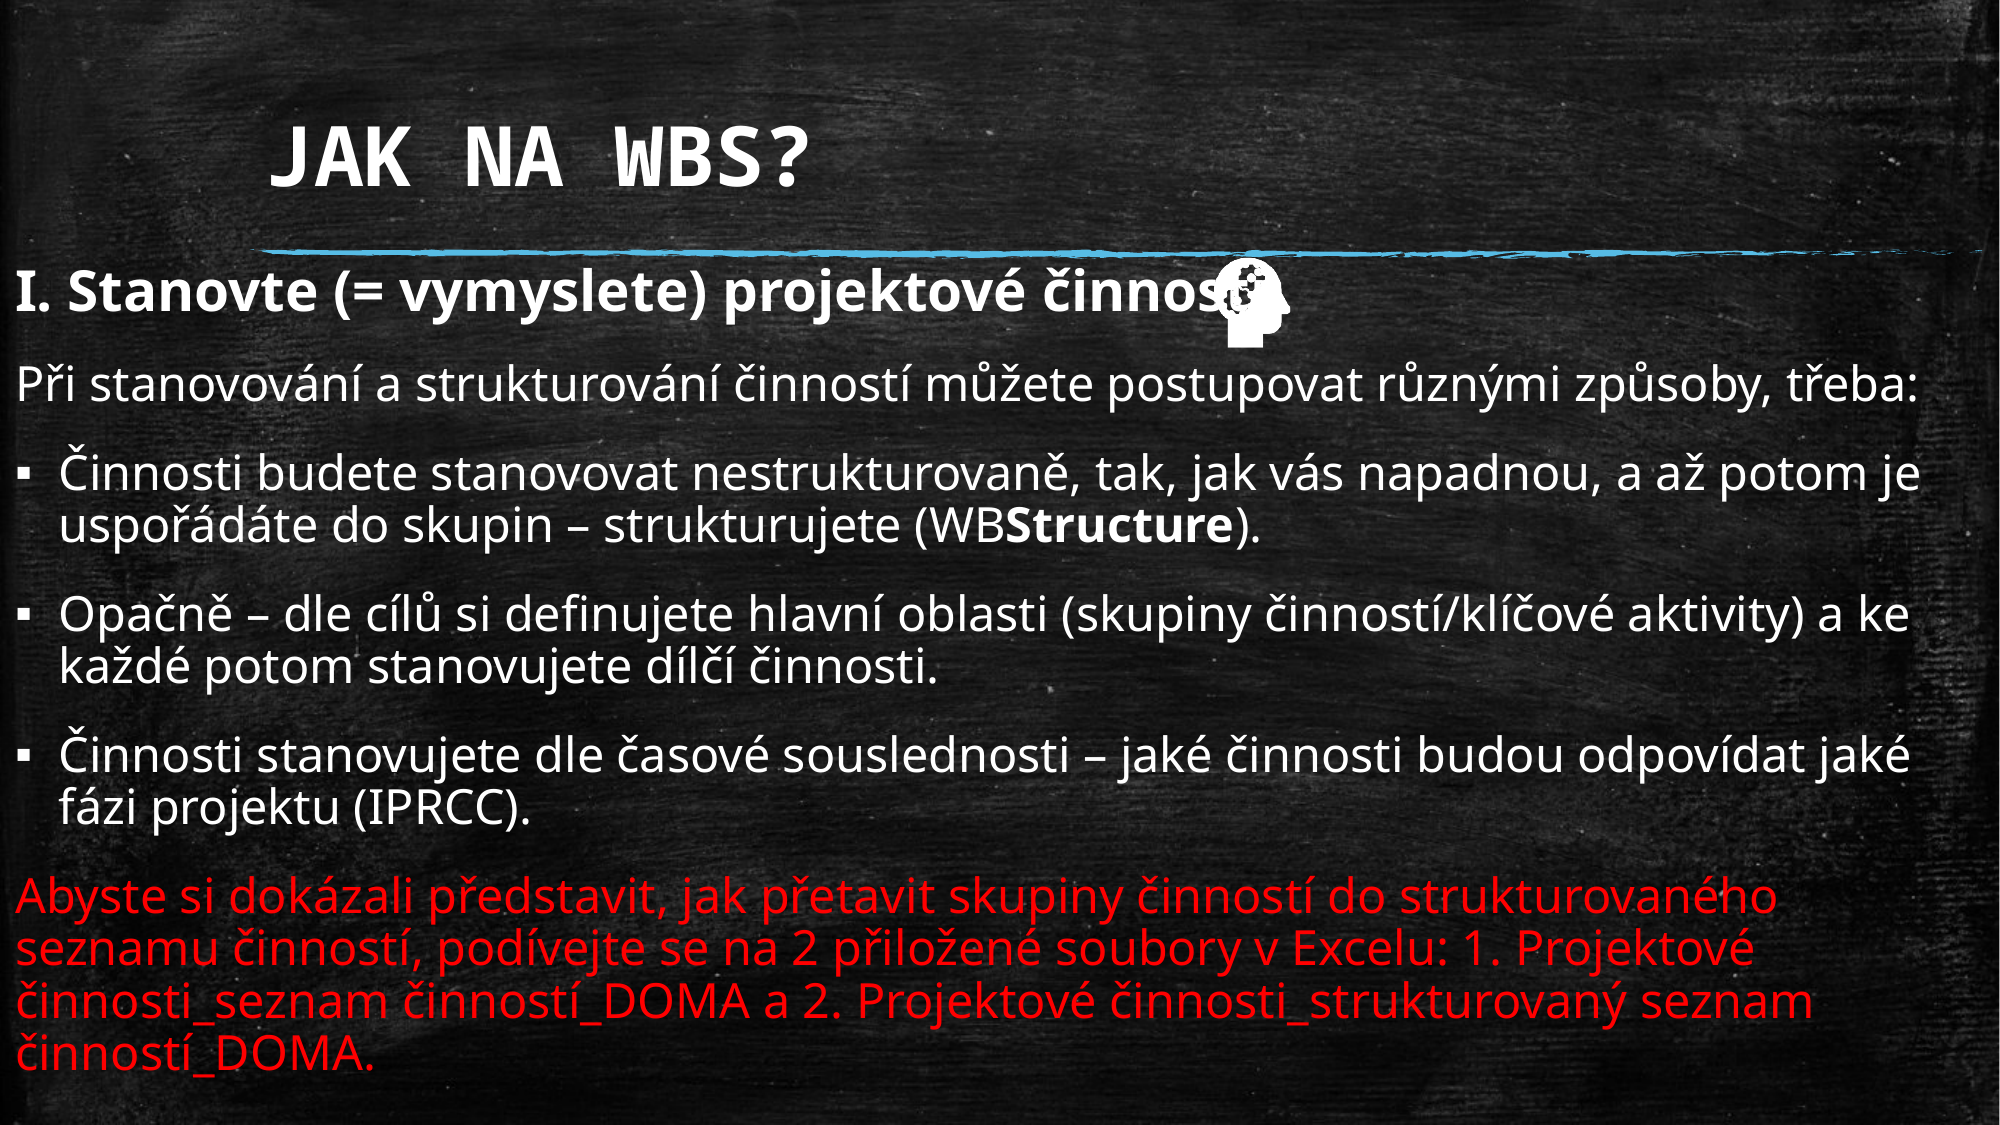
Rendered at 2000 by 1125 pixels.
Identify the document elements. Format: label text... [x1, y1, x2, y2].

picture [1198, 251, 1306, 358]
list I. Stanovte (= vymyslete) projektové činnosti Při stanovování a strukturování činností můžete postupovat různými způsoby, třeba: Činnosti budete stanovovat nestrukturovaně, tak, jak vás napadnou, a až potom je uspořádáte do skupin – strukturujete (WBStructure). Opačně – dle cílů si definujete hlavní oblasti (skupiny činností/klíčové aktivity) a ke každé potom stanovujete dílčí činnosti. Činnosti stanovujete dle časové souslednosti – jaké činnosti budou odpovídat jaké fázi projektu (IPRCC). Abyste si dokázali představit, jak přetavit skupiny činností do strukturovaného seznamu činností, podívejte se na 2 přiložené soubory v Excelu: 1. Projektové činnosti_seznam činností_DOMA a 2. Projektové činnosti_strukturovaný seznam činností_DOMA. [0, 255, 2000, 1094]
title JAK NA WBS? [249, 45, 1750, 213]
